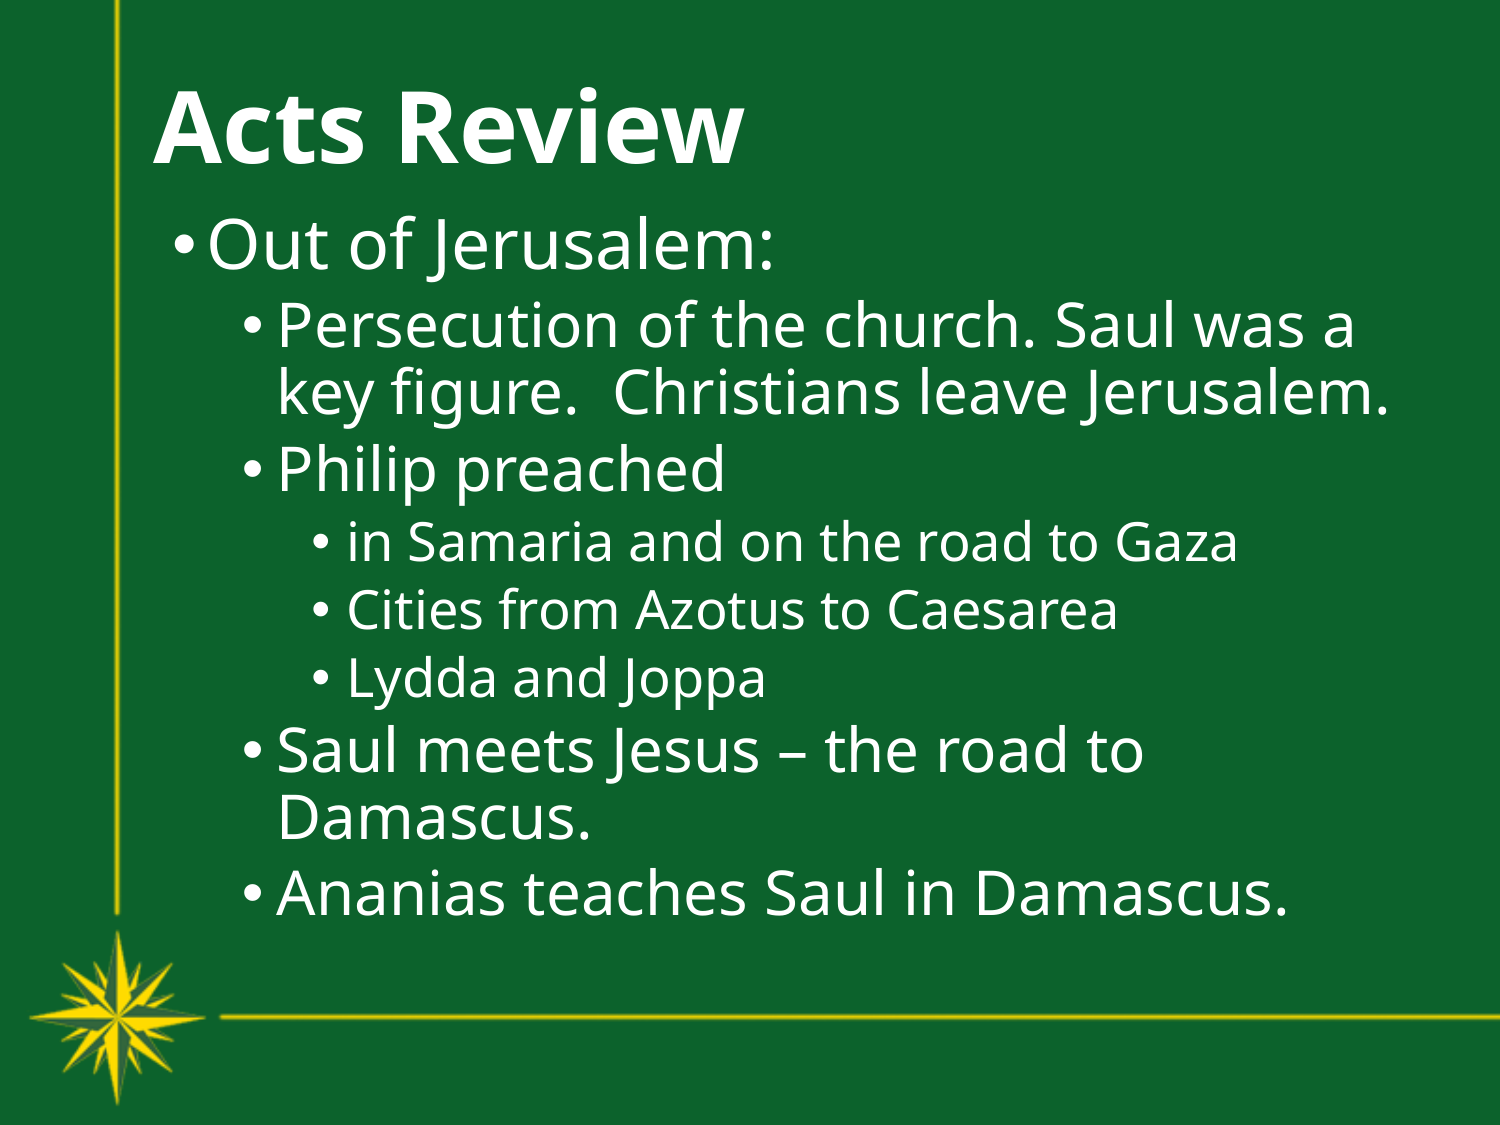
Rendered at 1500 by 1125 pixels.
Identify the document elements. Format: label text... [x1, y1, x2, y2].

picture [0, 0, 1500, 1125]
list Out of Jerusalem: Persecution of the church. Saul was a key figure. Christians leave Jerusalem. Philip preached in Samaria and on the road to Gaza Cities from Azotus to Caesarea Lydda and Joppa Saul meets Jesus – the road to Damascus. Ananias teaches Saul in Damascus. [157, 202, 1415, 950]
title Acts Review [139, 59, 1397, 202]
